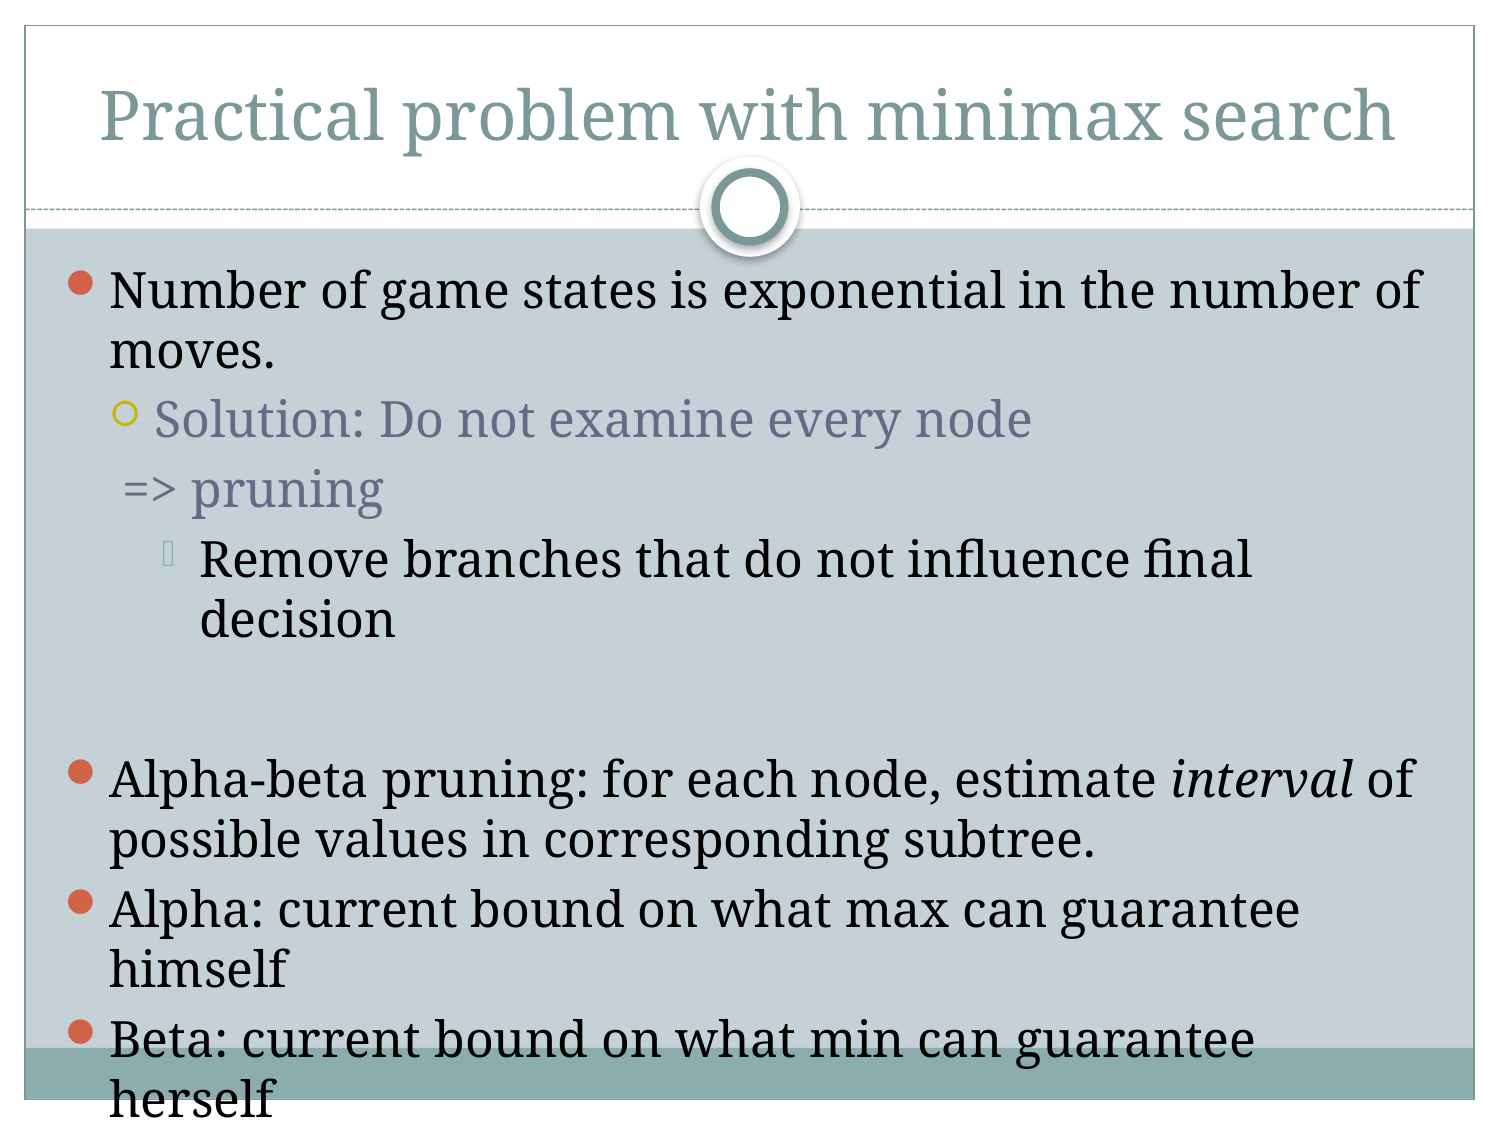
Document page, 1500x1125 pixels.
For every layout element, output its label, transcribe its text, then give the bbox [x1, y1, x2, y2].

title Practical problem with minimax search [49, 37, 1450, 163]
list Number of game states is exponential in the number of moves. Solution: Do not examine every node => pruning Remove branches that do not influence final decision Alpha-beta pruning: for each node, estimate interval of possible values in corresponding subtree. Alpha: current bound on what max can guarantee himself Beta: current bound on what min can guarantee herself [49, 250, 1445, 1001]
